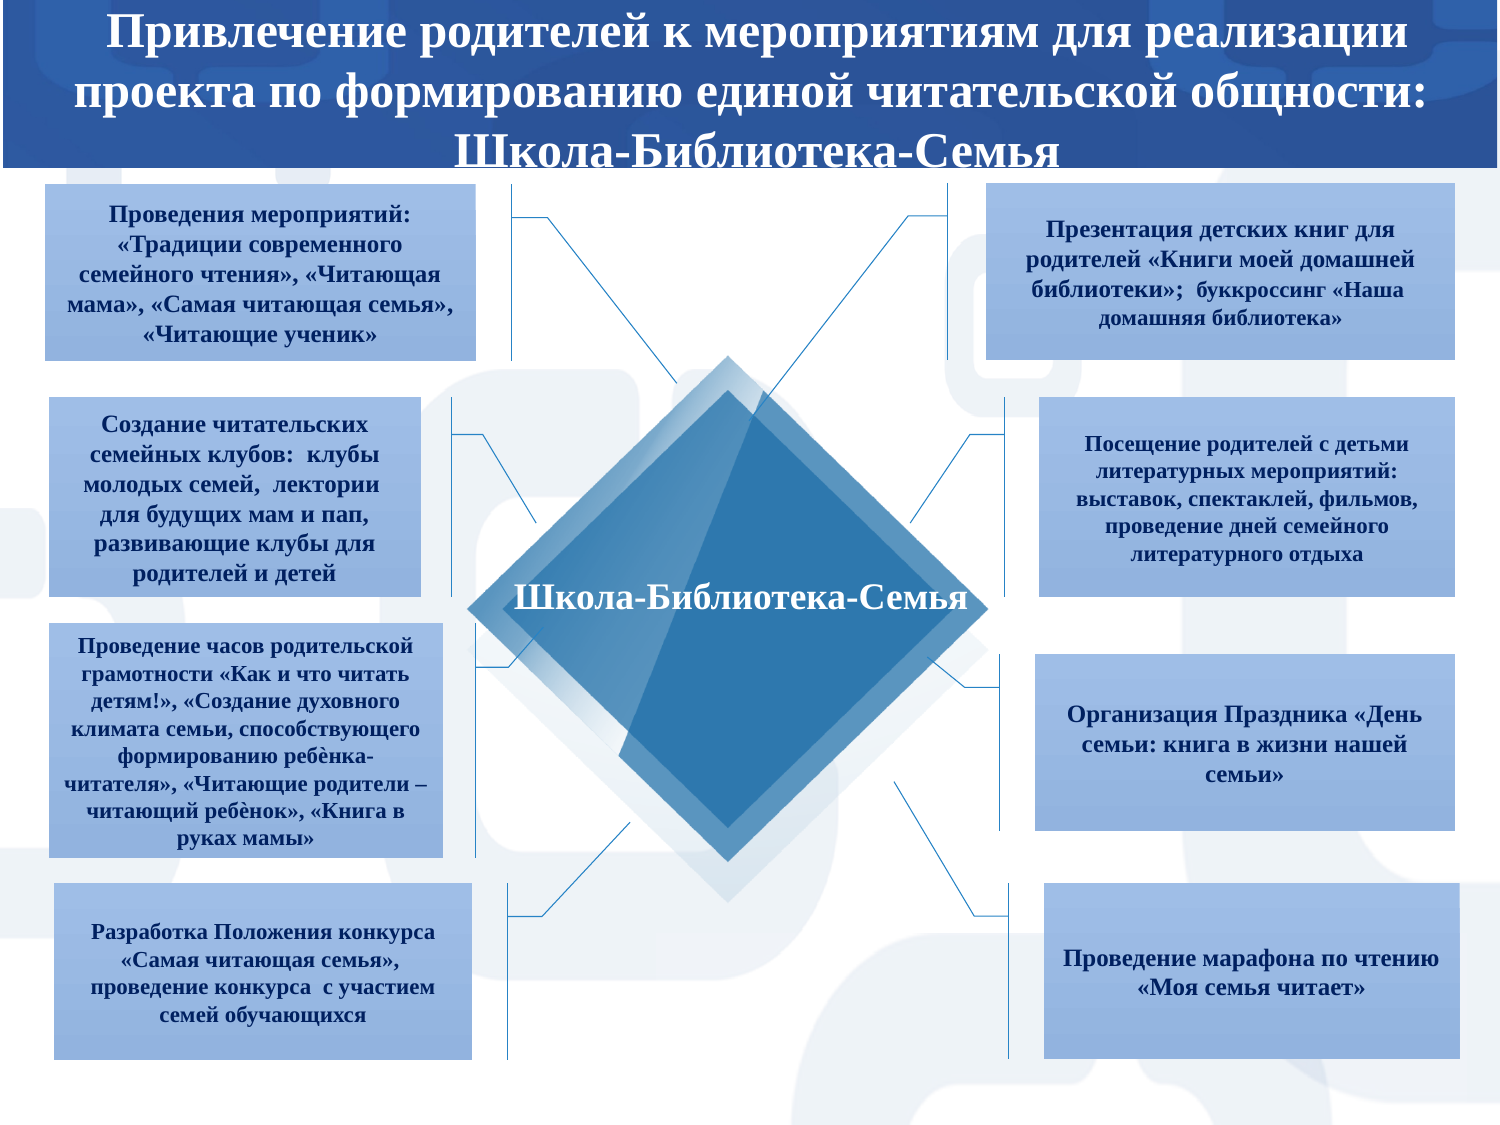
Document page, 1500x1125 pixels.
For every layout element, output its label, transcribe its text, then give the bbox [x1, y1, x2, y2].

text_box Привлечение родителей к мероприятиям для реализации проекта по формированию единой читательской общности: Школа-Библиотека-Семья [17, 6, 664, 168]
text_box Разработка Положения конкурса «Самая читающая семья», проведение конкурса с участием семей обучающихся [54, 883, 472, 1060]
text_box Привлечение родителей к мероприятиям для реализации проекта по формированию единой читательской общности: Школа-Библиотека-Семья [833, 6, 1498, 168]
text_box Посещение родителей с детьми литературных мероприятий: выставок, спектаклей, фильмов, проведение дней семейного литературного отдыха [1039, 397, 1455, 597]
text_box Проведение марафона по чтению «Моя семья читает» [1044, 883, 1460, 1059]
picture [4, 0, 1498, 304]
text_box Презентация детских книг для родителей «Книги моей домашней библиотеки»; буккроссинг «Наша домашняя библиотека» [986, 183, 1455, 360]
text_box Проведения мероприятий: «Традиции современного семейного чтения», «Читающая мама», «Самая читающая семья», «Читающие ученик» [45, 184, 476, 361]
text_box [428, 304, 1037, 943]
text_box Создание читательских семейных клубов: клубы молодых семей, лектории для будущих мам и пап, развивающие клубы для родителей и детей [49, 397, 421, 597]
text_box Организация Праздника «День семьи: книга в жизни нашей семьи» [1037, 654, 1455, 831]
text_box Проведение часов родительской грамотности «Как и что читать детям!», «Создание духовного климата семьи, способствующего формированию ребѐнка-читателя», «Читающие родители – читающий ребѐнок», «Книга в руках мамы» [49, 623, 428, 858]
